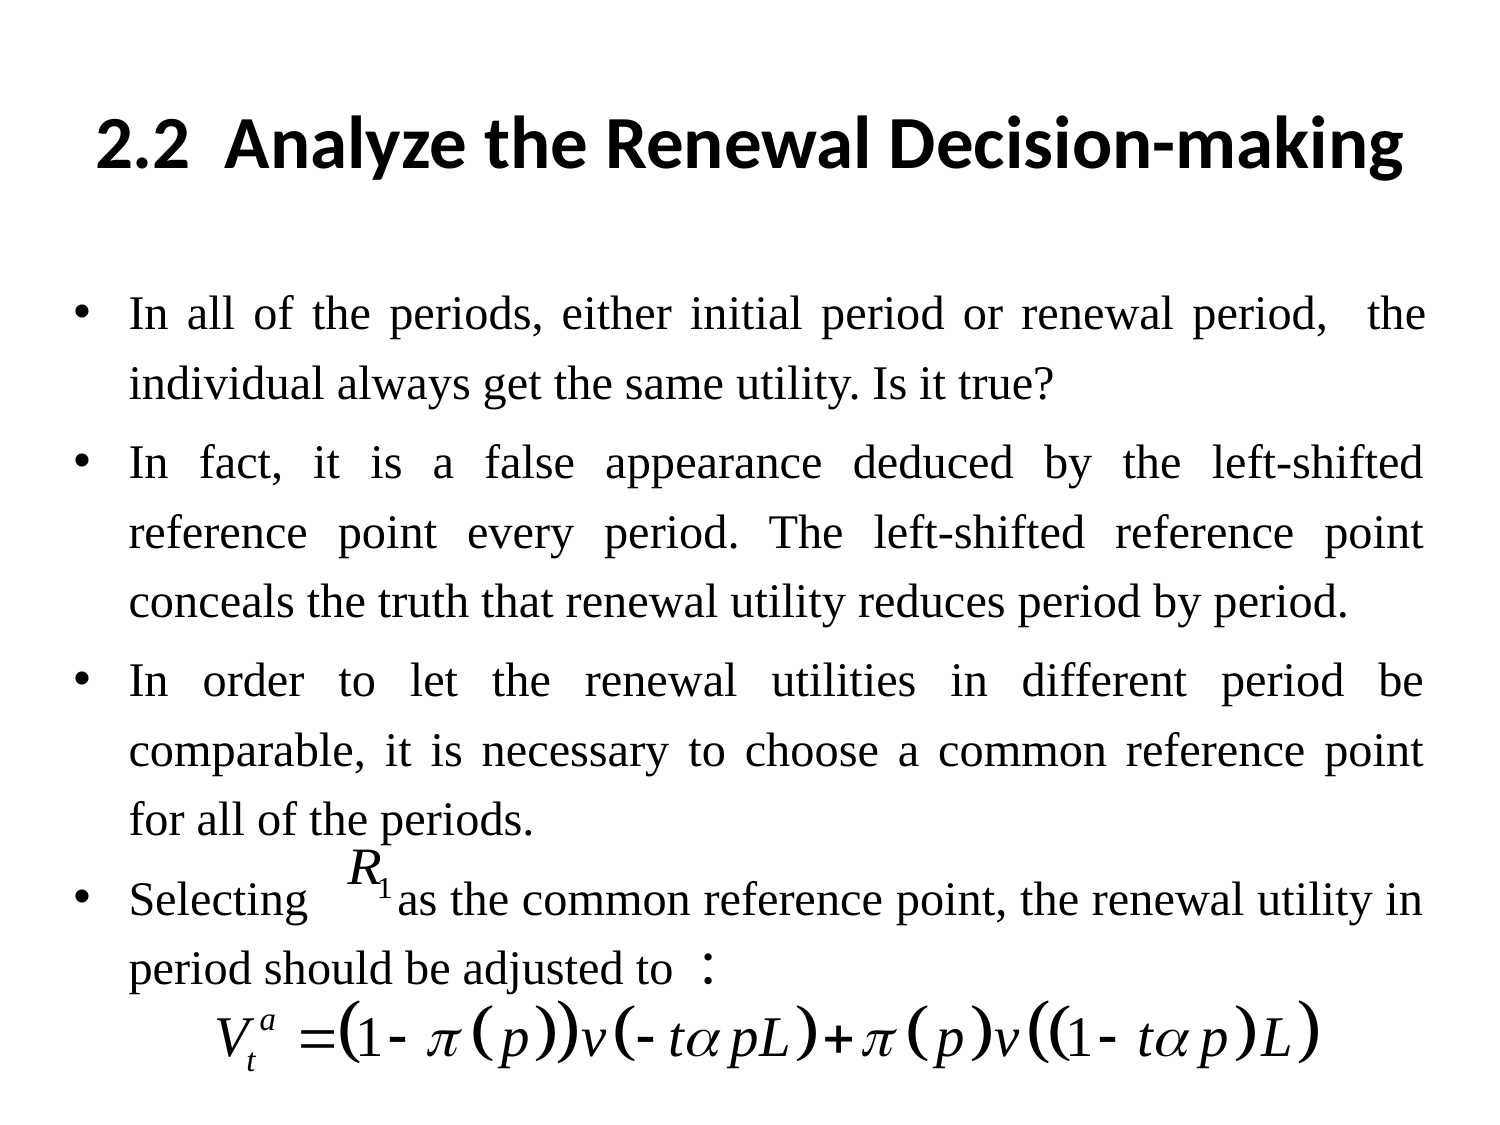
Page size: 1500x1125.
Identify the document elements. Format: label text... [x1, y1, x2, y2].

title 2.2 Analyze the Renewal Decision-making [75, 45, 1425, 233]
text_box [211, 993, 1325, 1090]
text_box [336, 831, 399, 911]
list In all of the periods, either initial period or renewal period, the individual always get the same utility. Is it true? In fact, it is a false appearance deduced by the left-shifted reference point every period. The left-shifted reference point conceals the truth that renewal utility reduces period by period. In order to let the renewal utilities in different period be comparable, it is necessary to choose a common reference point for all of the periods. Selecting as the common reference point, the renewal utility in period should be adjusted to ： [58, 262, 1442, 1005]
